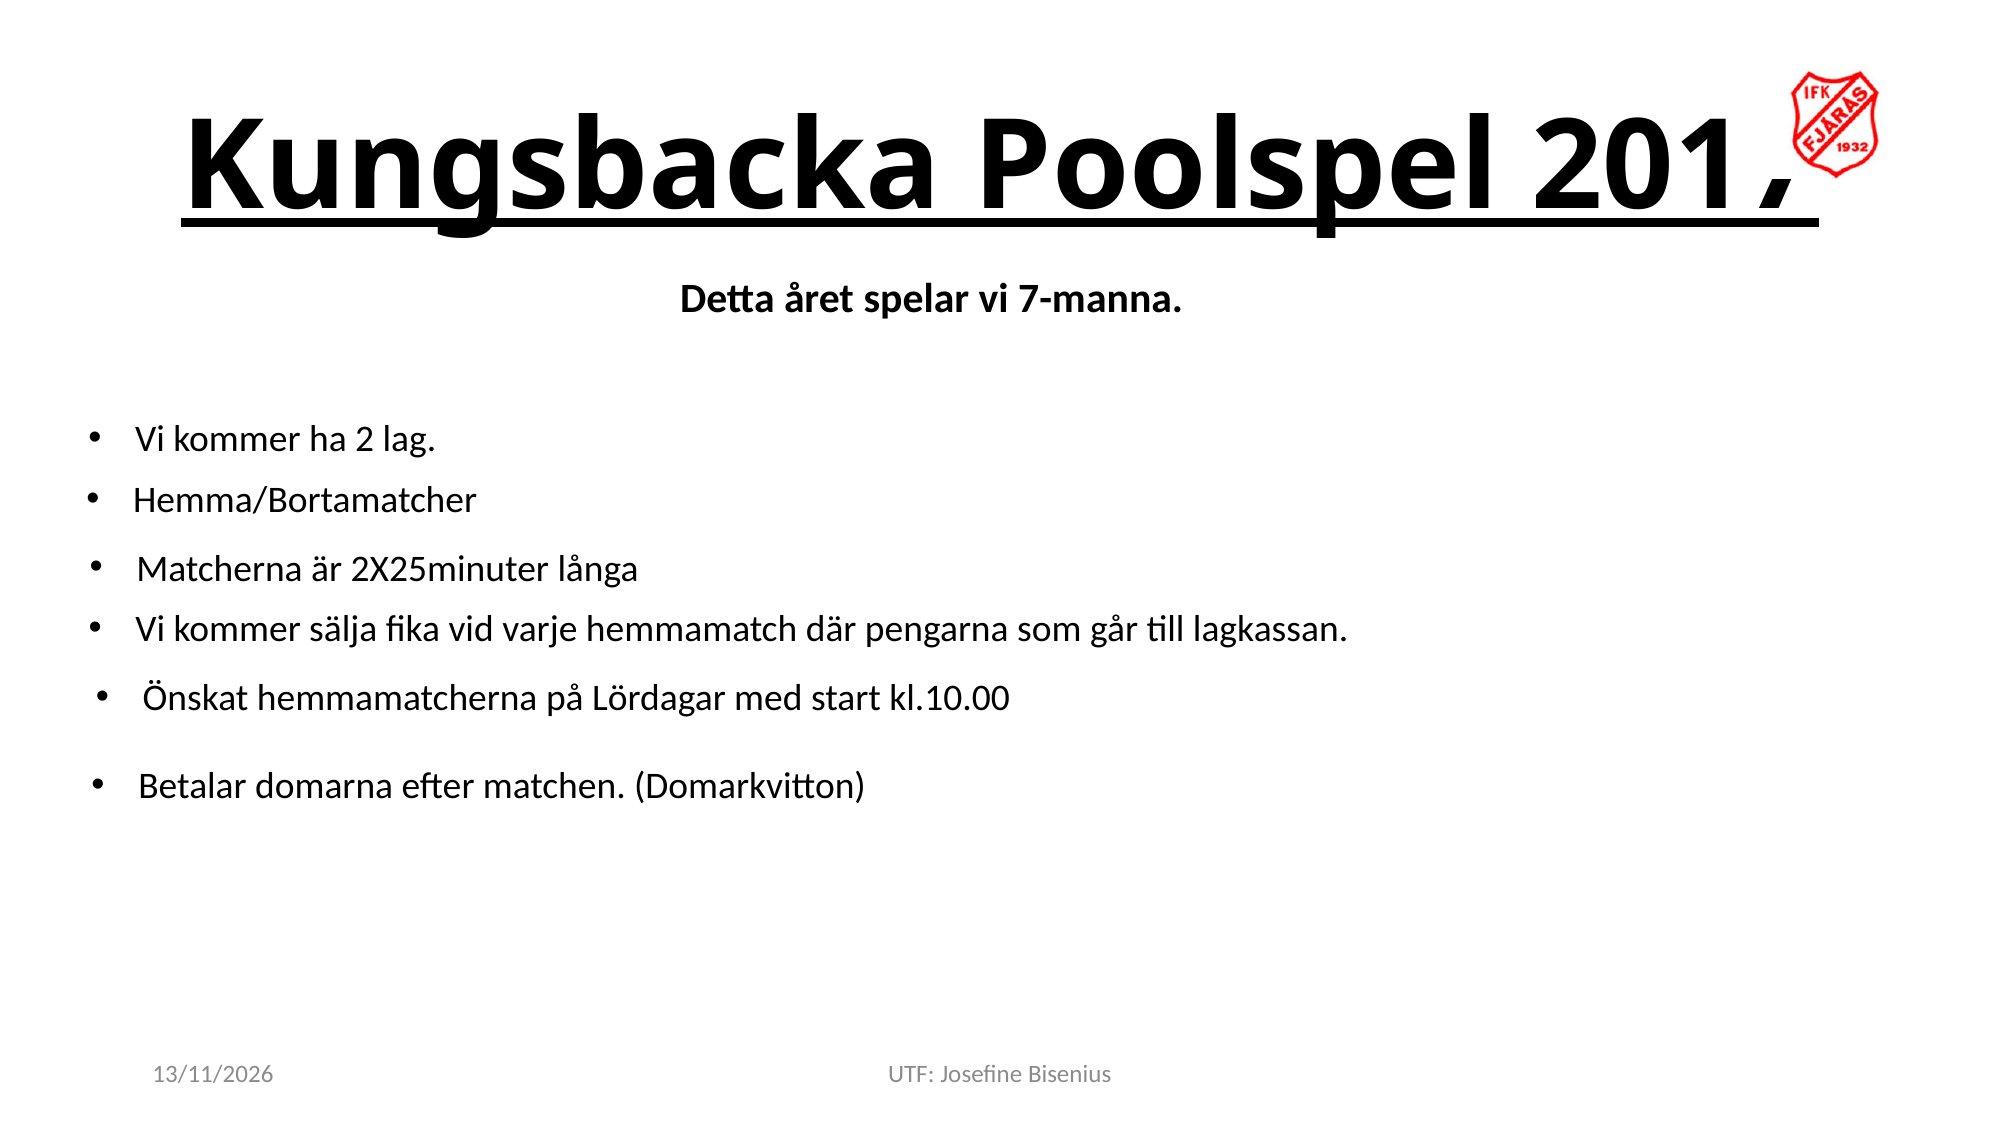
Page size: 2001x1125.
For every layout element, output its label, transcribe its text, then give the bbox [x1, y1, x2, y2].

title Kungsbacka Poolspel 2017 [137, 59, 1863, 278]
text_box Önskat hemmamatcherna på Lördagar med start kl.10.00 [81, 665, 1026, 726]
text_box Vi kommer sälja fika vid varje hemmamatch där pengarna som går till lagkassan. [73, 596, 1365, 657]
text_box Detta året spelar vi 7-manna. [665, 263, 1199, 329]
text_box Vi kommer ha 2 lag. [73, 406, 461, 467]
text_box Matcherna är 2X25minuter långa [74, 536, 655, 596]
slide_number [137, 1042, 588, 1103]
text_box Betalar domarna efter matchen. (Domarkvitton) [76, 753, 882, 814]
picture [1738, 69, 1932, 179]
footer UTF: Josefine Bisenius [662, 1042, 1338, 1103]
text_box Hemma/Bortamatcher [71, 467, 493, 528]
